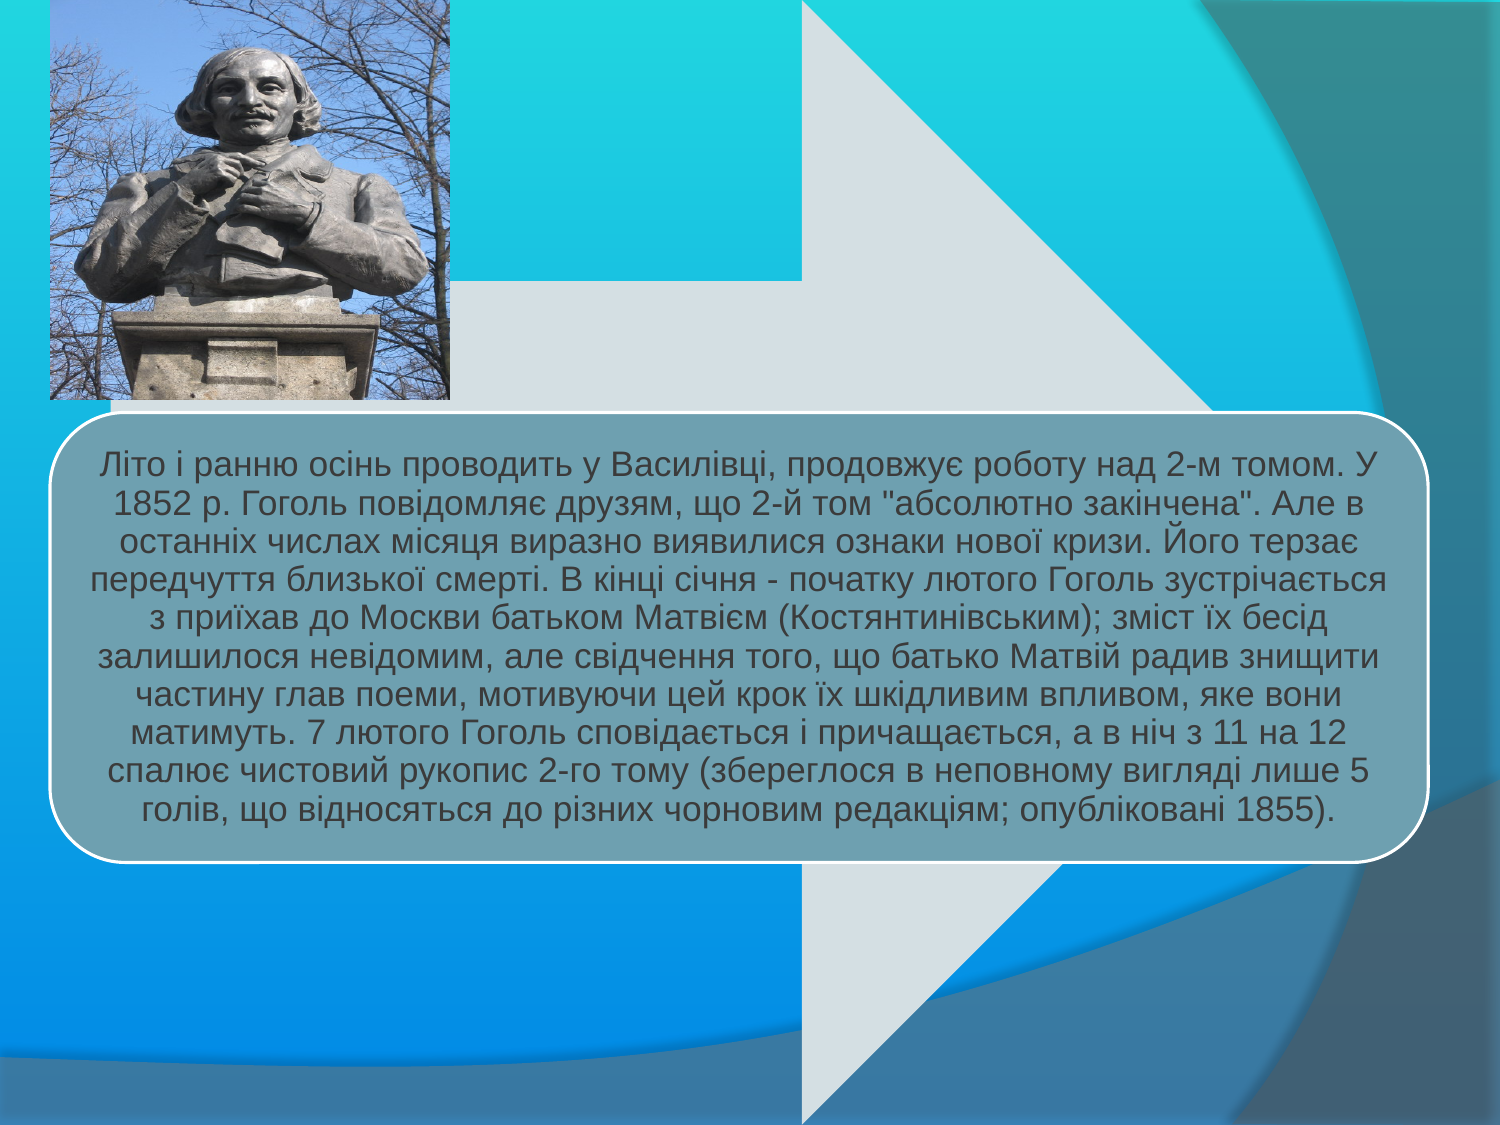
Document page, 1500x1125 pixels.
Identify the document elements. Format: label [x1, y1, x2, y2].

picture [49, 0, 451, 401]
text_box [0, 0, 1476, 1125]
